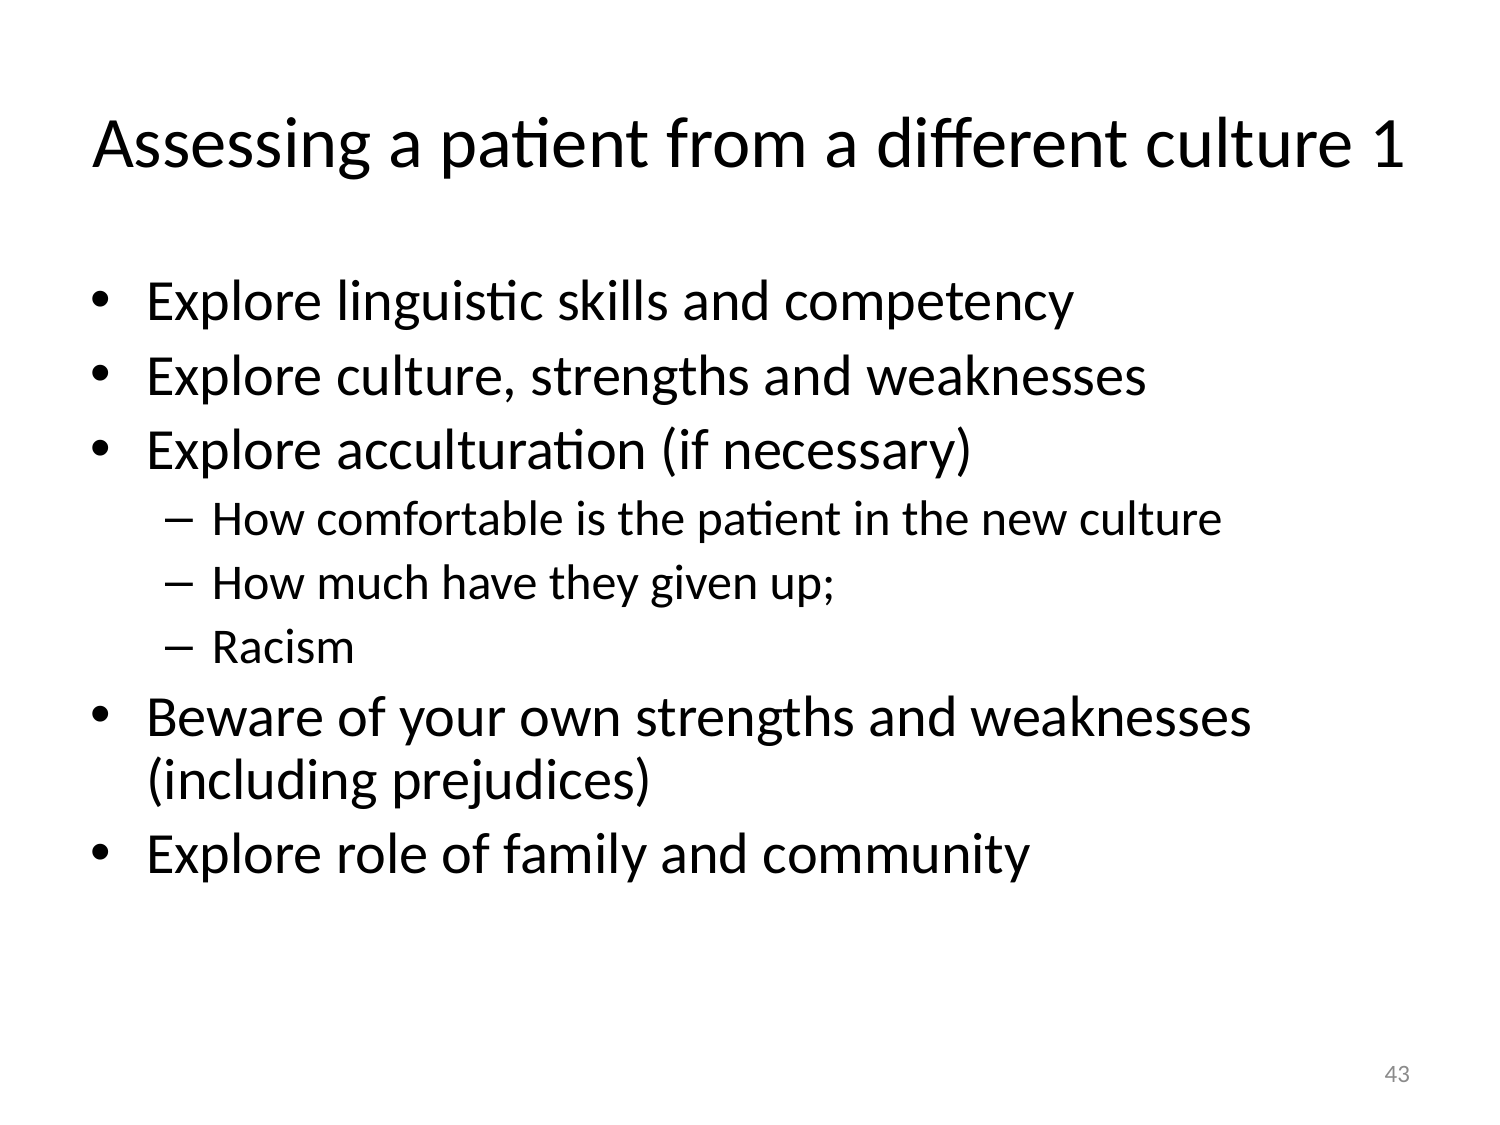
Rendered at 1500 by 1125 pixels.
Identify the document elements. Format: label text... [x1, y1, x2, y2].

slide_number 43 [1074, 1042, 1425, 1103]
title Assessing a patient from a different culture 1 [75, 45, 1425, 233]
list Explore linguistic skills and competency Explore culture, strengths and weaknesses Explore acculturation (if necessary) How comfortable is the patient in the new culture How much have they given up; Racism Beware of your own strengths and weaknesses (including prejudices) Explore role of family and community [75, 262, 1425, 1005]
